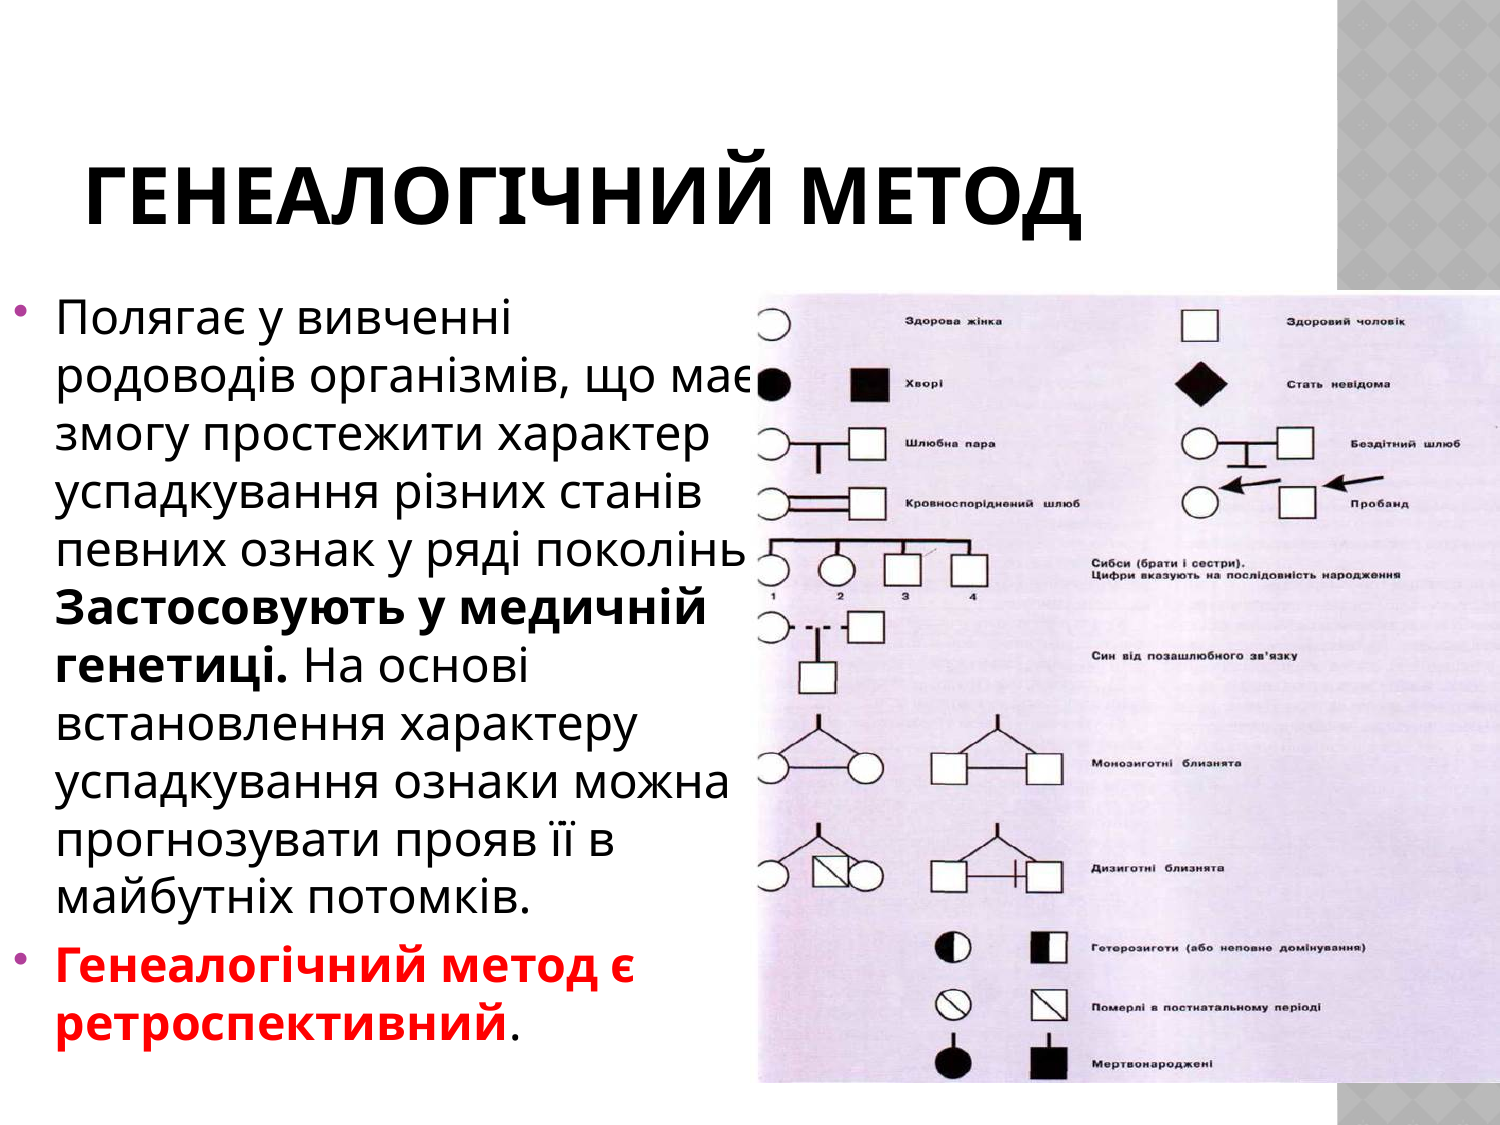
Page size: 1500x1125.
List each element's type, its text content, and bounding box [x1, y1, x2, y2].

title Генеалогічний метод [75, 52, 1263, 240]
list Полягає у вивченні родоводів організмів, що має змогу простежити характер успадкування різних станів певних ознак у ряді поколінь Застосовують у медичній генетиці. На основі встановлення характеру успадкування ознаки можна прогнозувати прояв її в майбутніх потомків. Генеалогічний метод є ретроспективний. [0, 278, 774, 1125]
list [749, 290, 1500, 1083]
